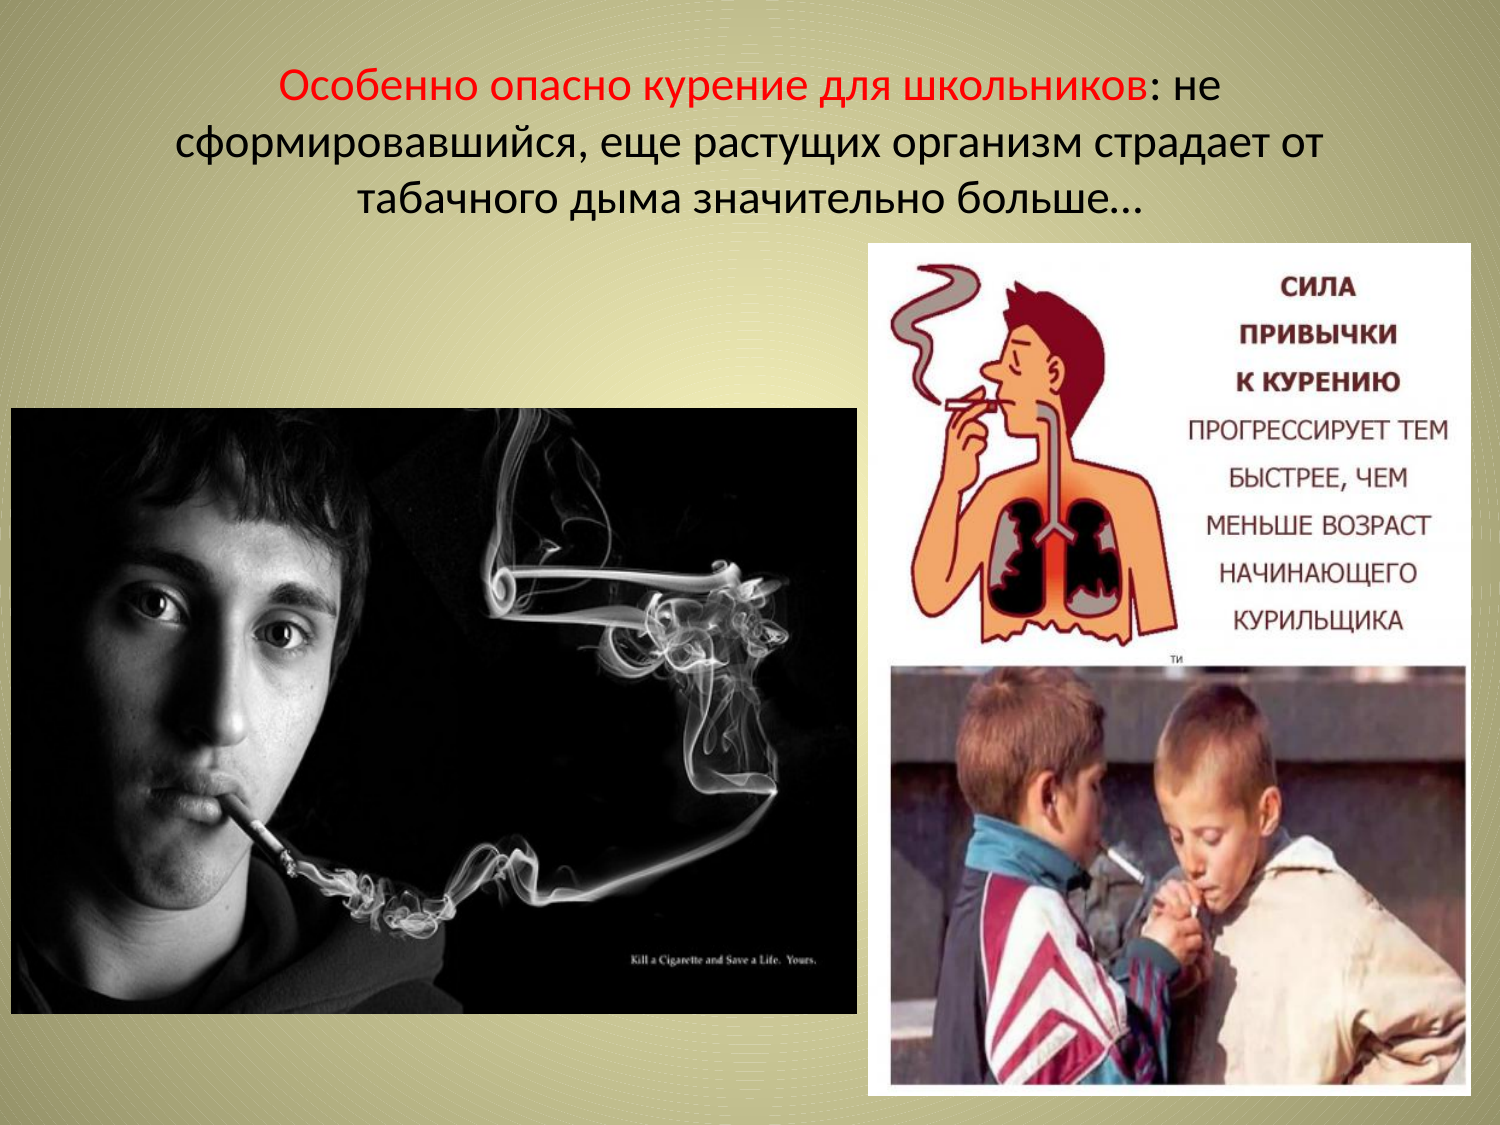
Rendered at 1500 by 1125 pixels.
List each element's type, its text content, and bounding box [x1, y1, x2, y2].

picture [11, 408, 857, 1015]
title Особенно опасно курение для школьников: не сформировавшийся, еще растущих организм страдает от табачного дыма значительно больше… [75, 45, 1425, 232]
picture [867, 243, 1471, 1096]
